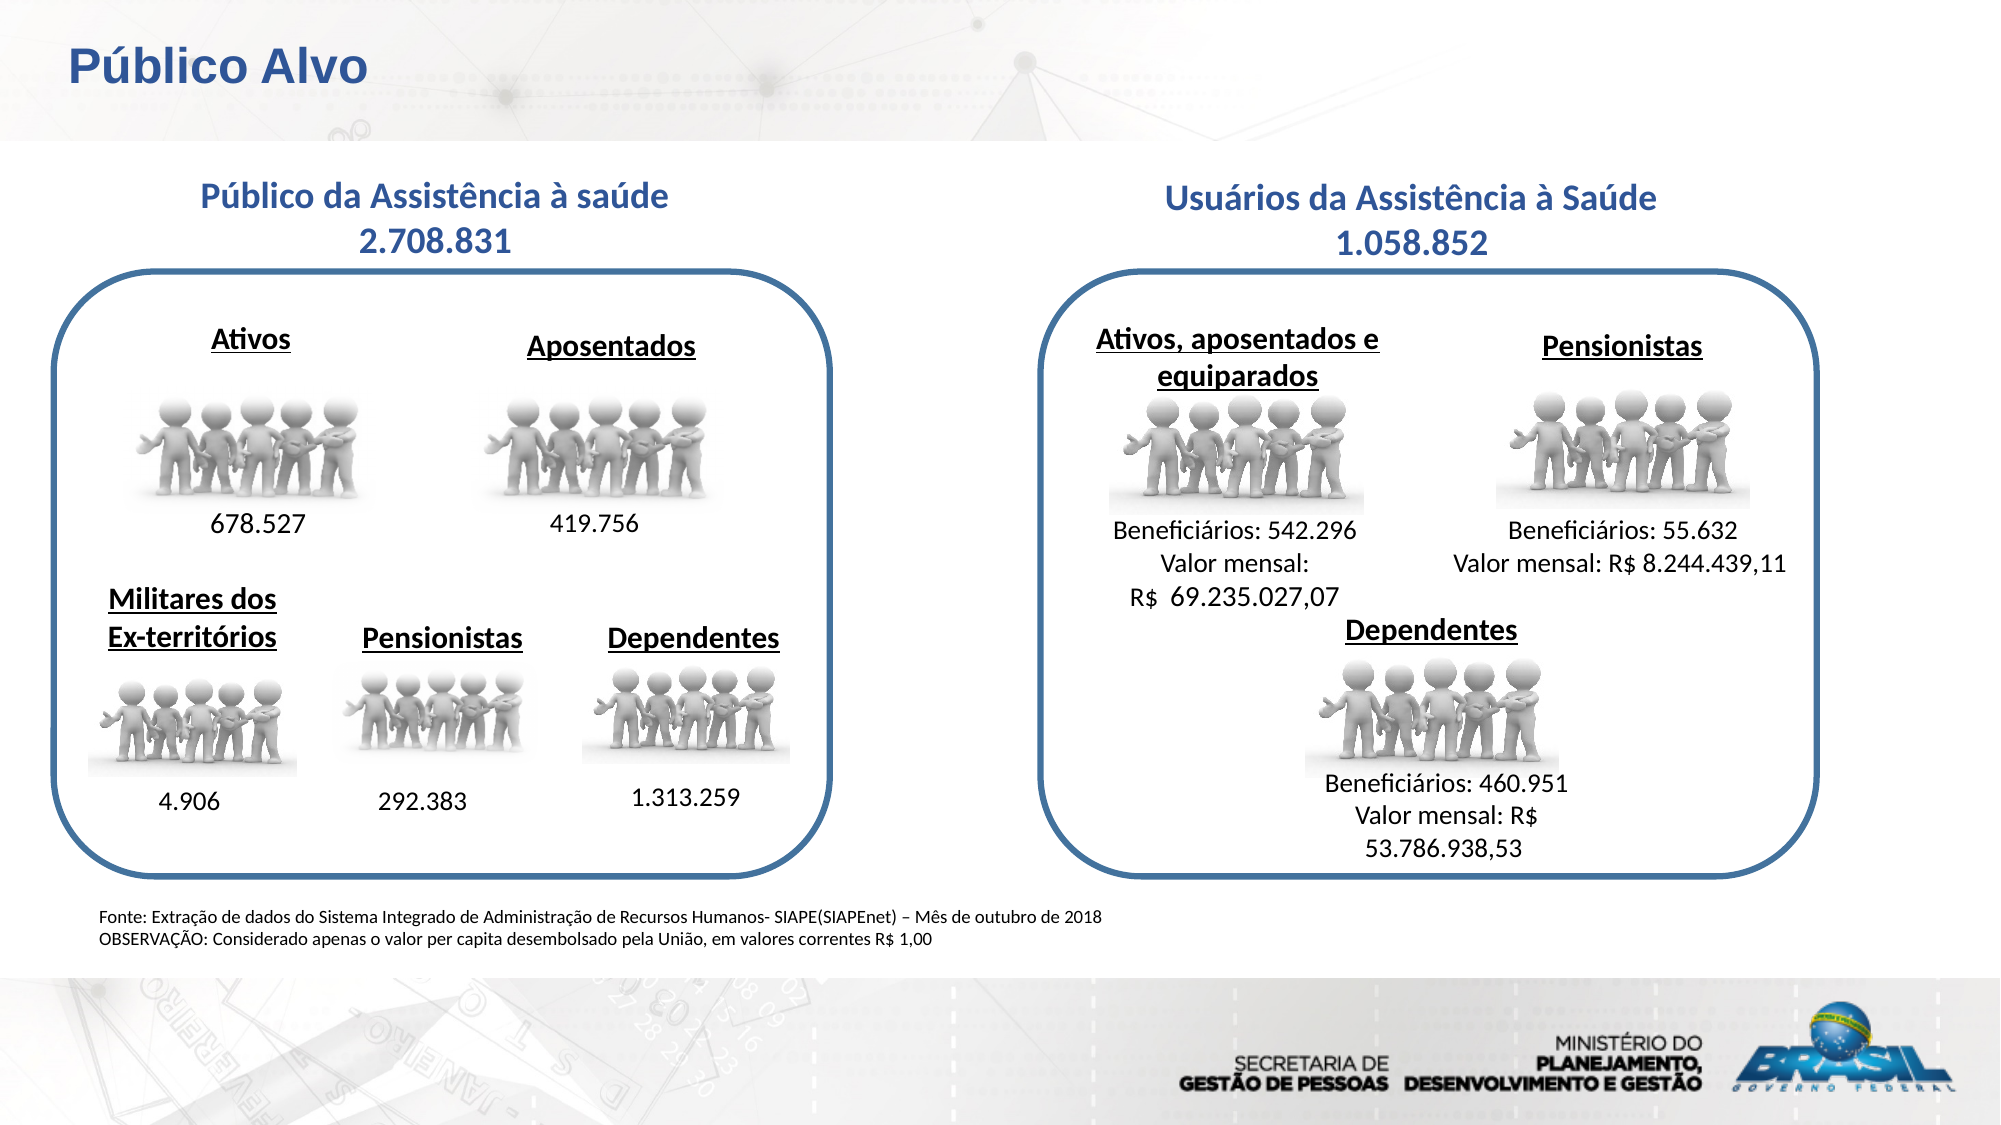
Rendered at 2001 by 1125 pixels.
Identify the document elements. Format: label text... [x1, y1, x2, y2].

text_box Público da Assistência à saúde 2.708.831 [84, 163, 786, 269]
picture [581, 658, 790, 764]
picture [0, 978, 2000, 1125]
picture [0, 0, 2000, 141]
text_box Público Alvo [53, 16, 1779, 121]
text_box Fonte: Extração de dados do Sistema Integrado de Administração de Recursos Humanos- SIAPE(SIAPEnet) – Mês de outubro de 2018 OBSERVAÇÃO: Considerado apenas o valor per capita desembolsado pela União, em valores correntes R$ 1,00 [84, 897, 1188, 957]
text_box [53, 271, 830, 877]
picture [88, 671, 297, 777]
text_box Usuários da Assistência à Saúde 1.058.852 [1073, 165, 1750, 271]
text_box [1040, 271, 1830, 877]
